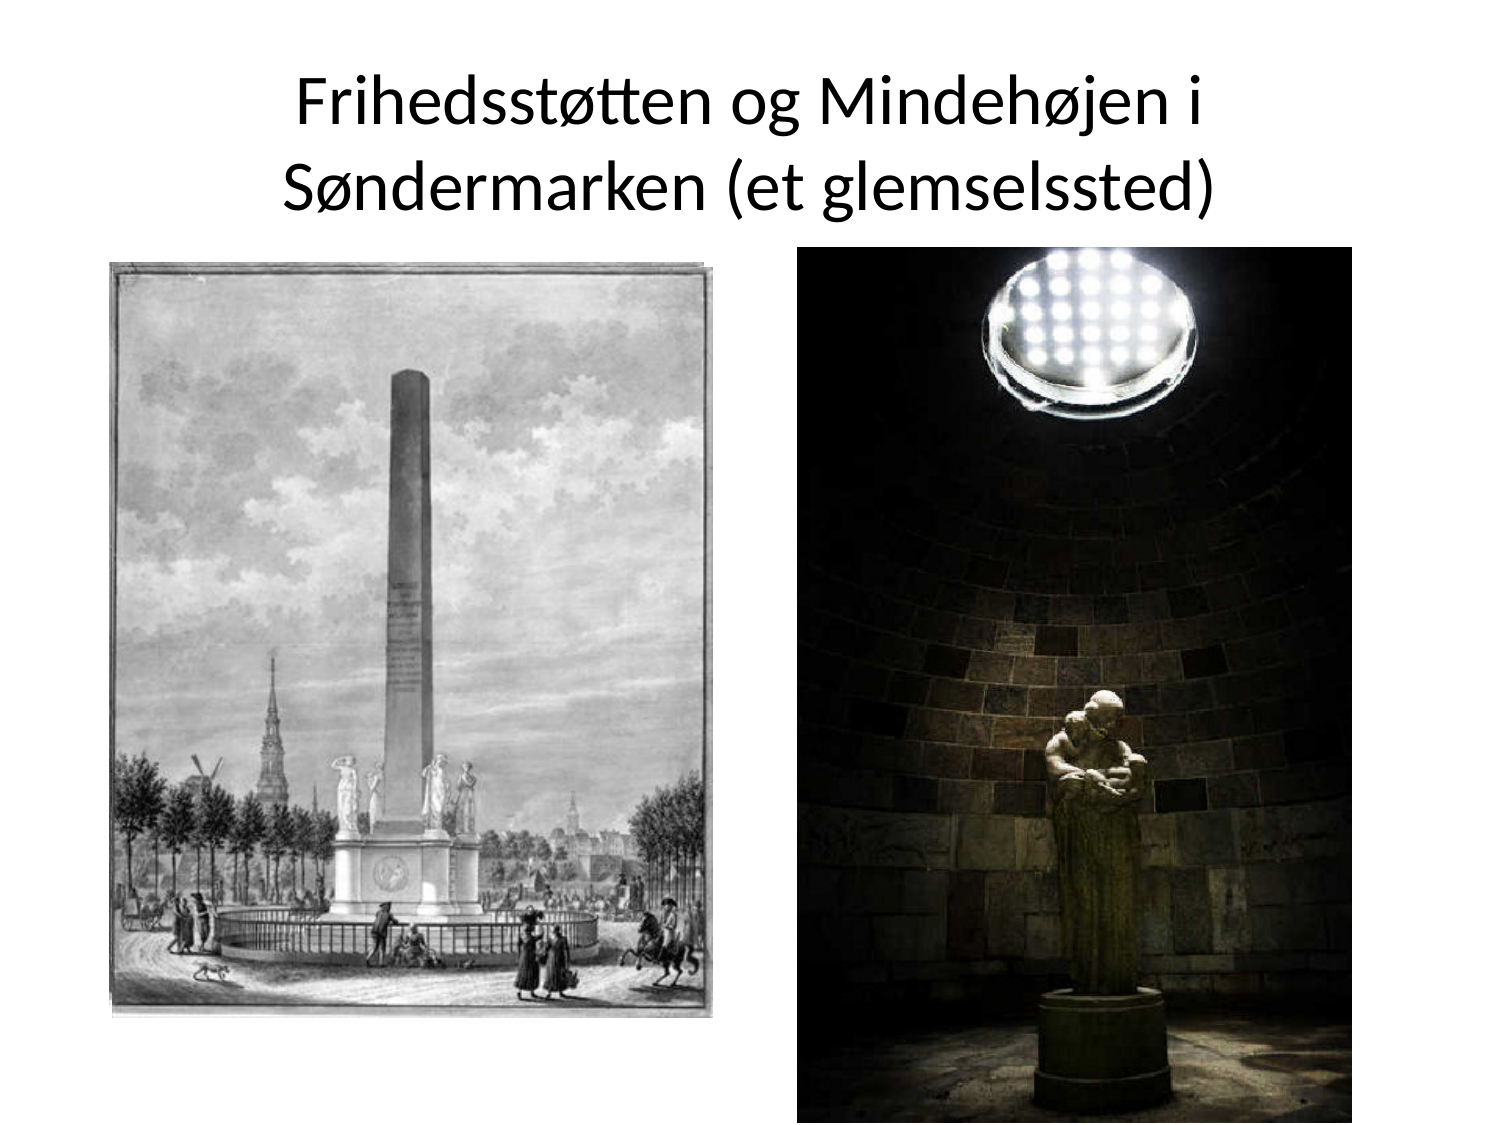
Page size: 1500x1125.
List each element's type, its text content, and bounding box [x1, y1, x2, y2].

picture [111, 266, 713, 1018]
title Frihedsstøtten og Mindehøjen i Søndermarken (et glemselssted) [75, 45, 1425, 233]
picture [796, 247, 1353, 1124]
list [108, 262, 704, 268]
